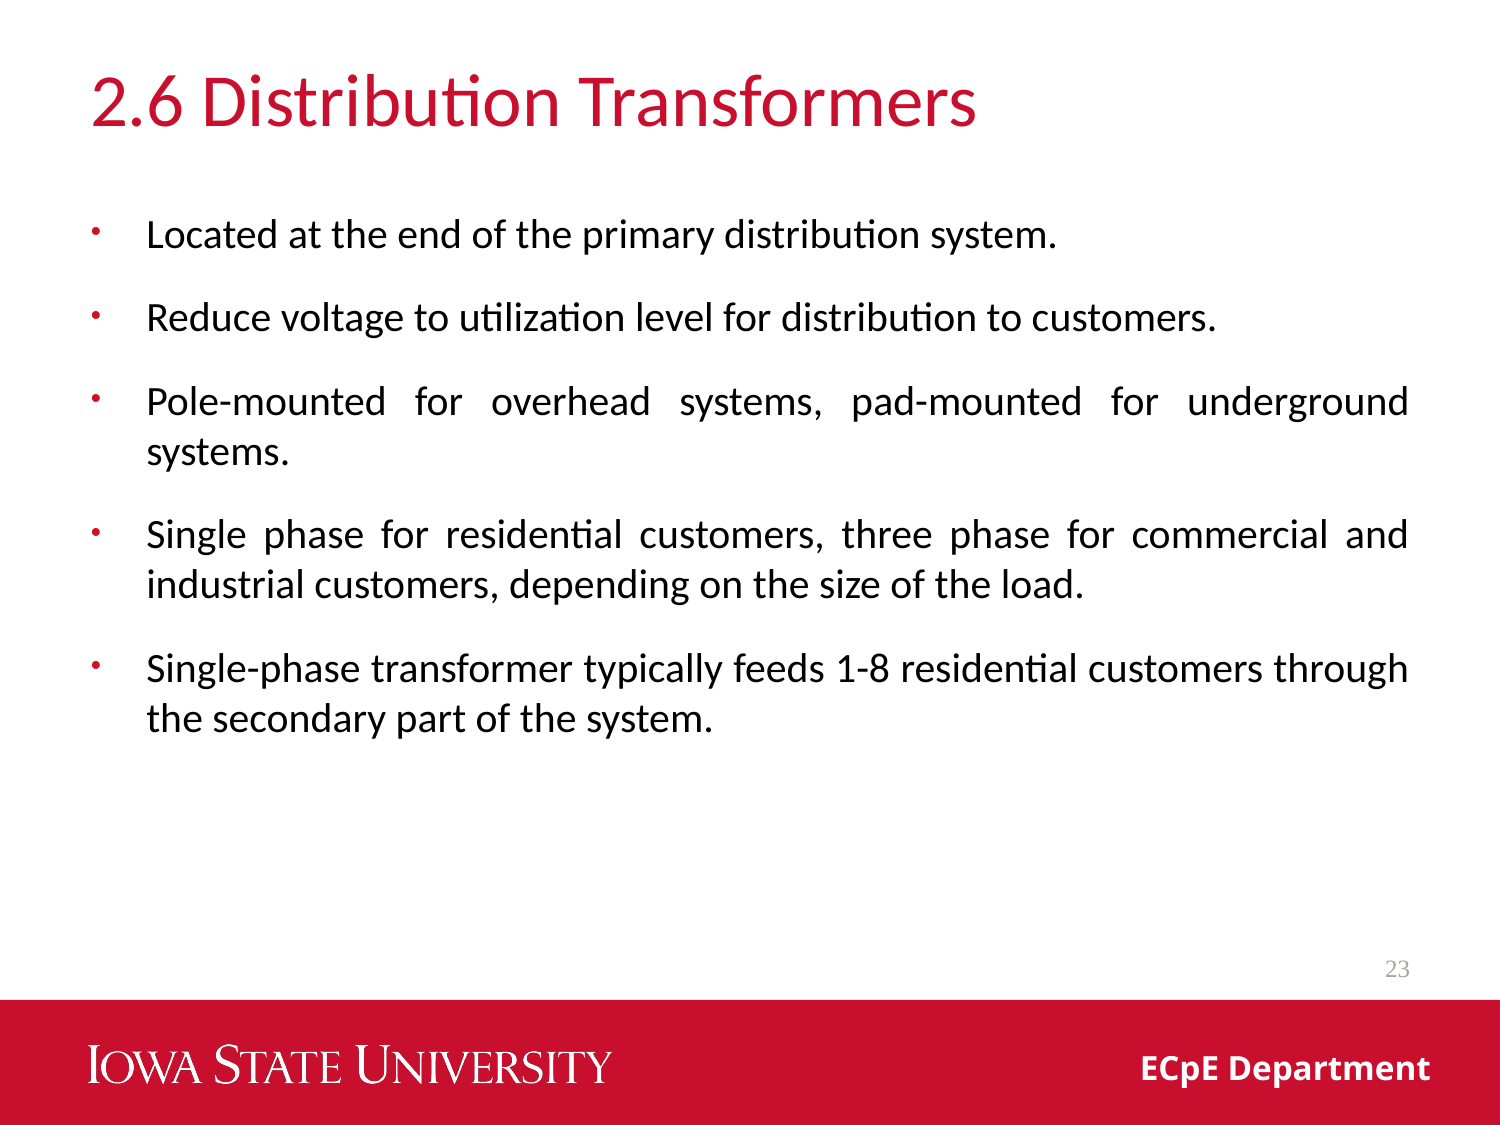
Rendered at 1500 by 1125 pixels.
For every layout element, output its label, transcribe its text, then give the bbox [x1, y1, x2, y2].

title 2.6 Distribution Transformers [74, 24, 1426, 168]
slide_number 23 [1074, 937, 1425, 998]
list Located at the end of the primary distribution system. Reduce voltage to utilization level for distribution to customers. Pole-mounted for overhead systems, pad-mounted for underground systems. Single phase for residential customers, three phase for commercial and industrial customers, depending on the size of the load. Single-phase transformer typically feeds 1-8 residential customers through the secondary part of the system. [74, 198, 1426, 897]
picture [87, 1044, 613, 1088]
